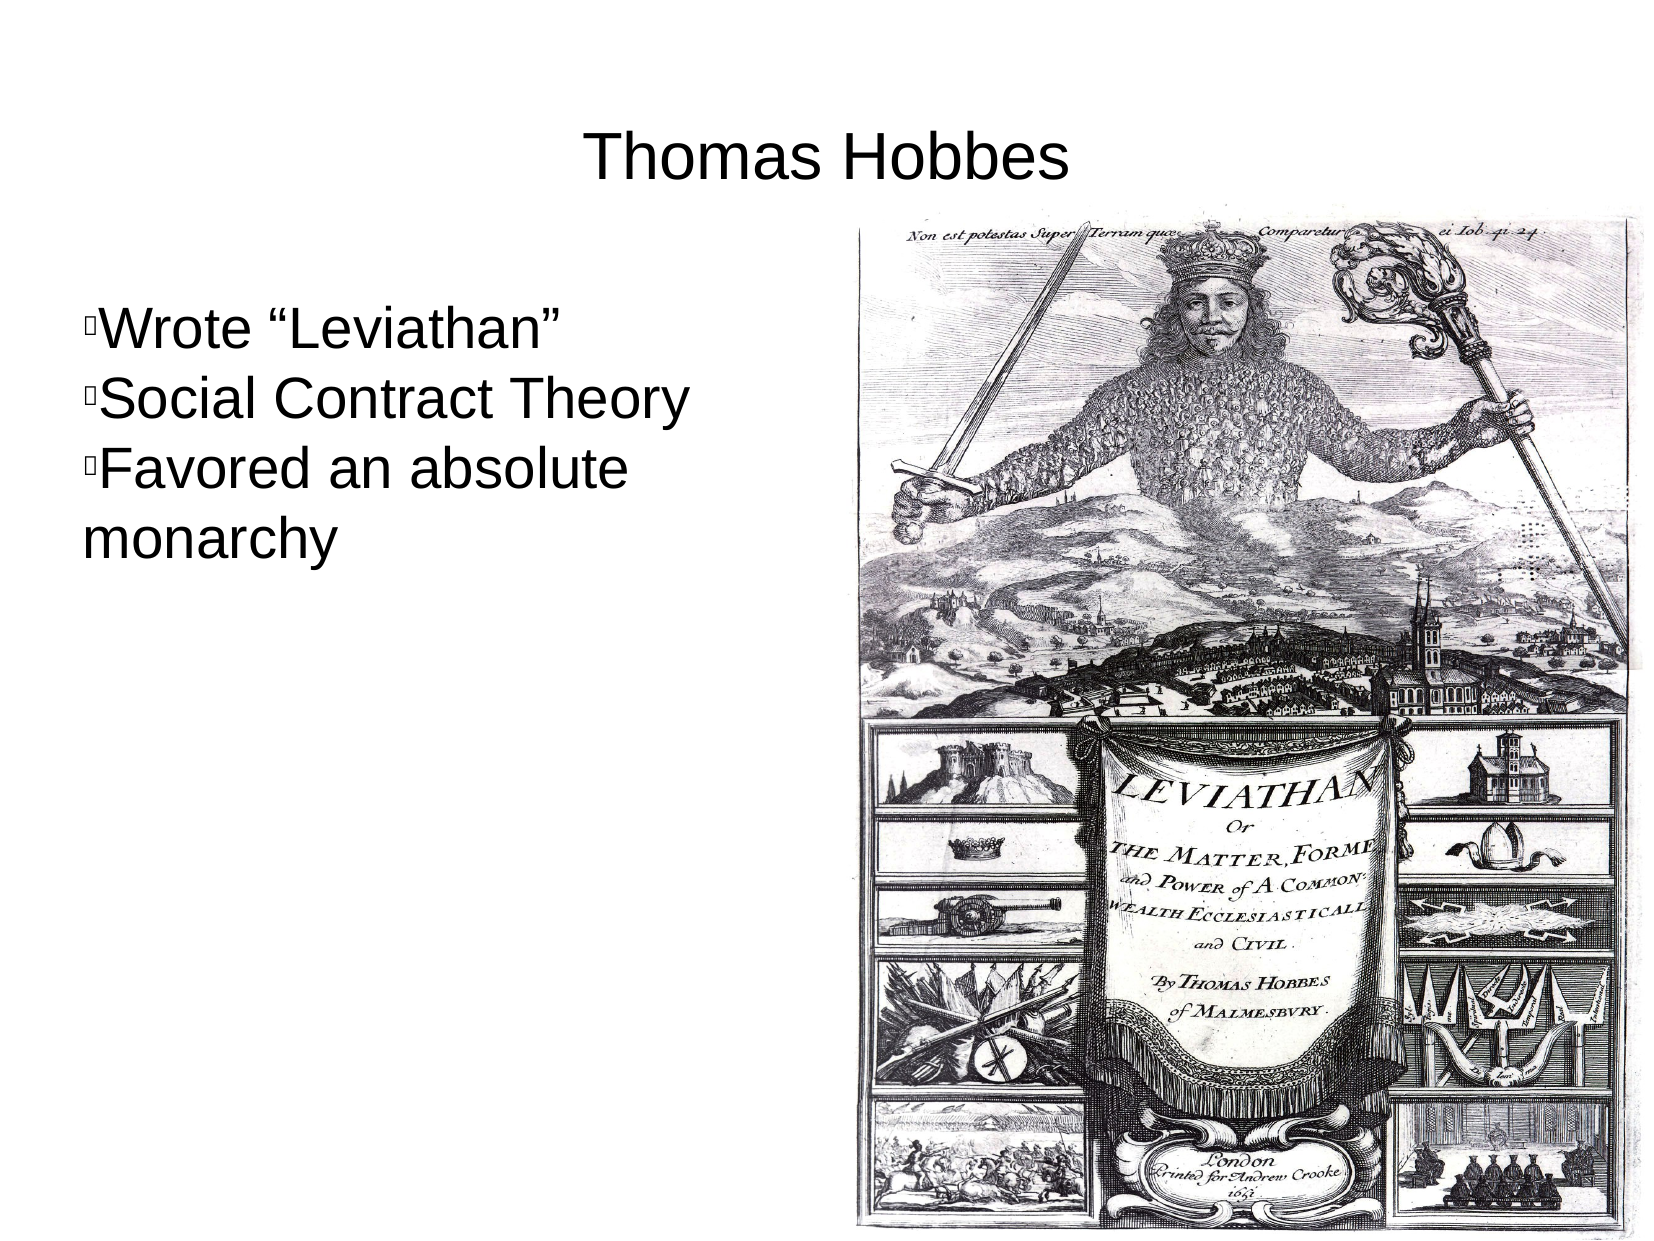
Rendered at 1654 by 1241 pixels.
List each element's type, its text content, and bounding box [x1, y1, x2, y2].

text_box Wrote “Leviathan” Social Contract Theory Favored an absolute monarchy [82, 290, 793, 1010]
text_box Thomas Hobbes [82, 49, 1571, 257]
picture [846, 197, 1654, 1241]
